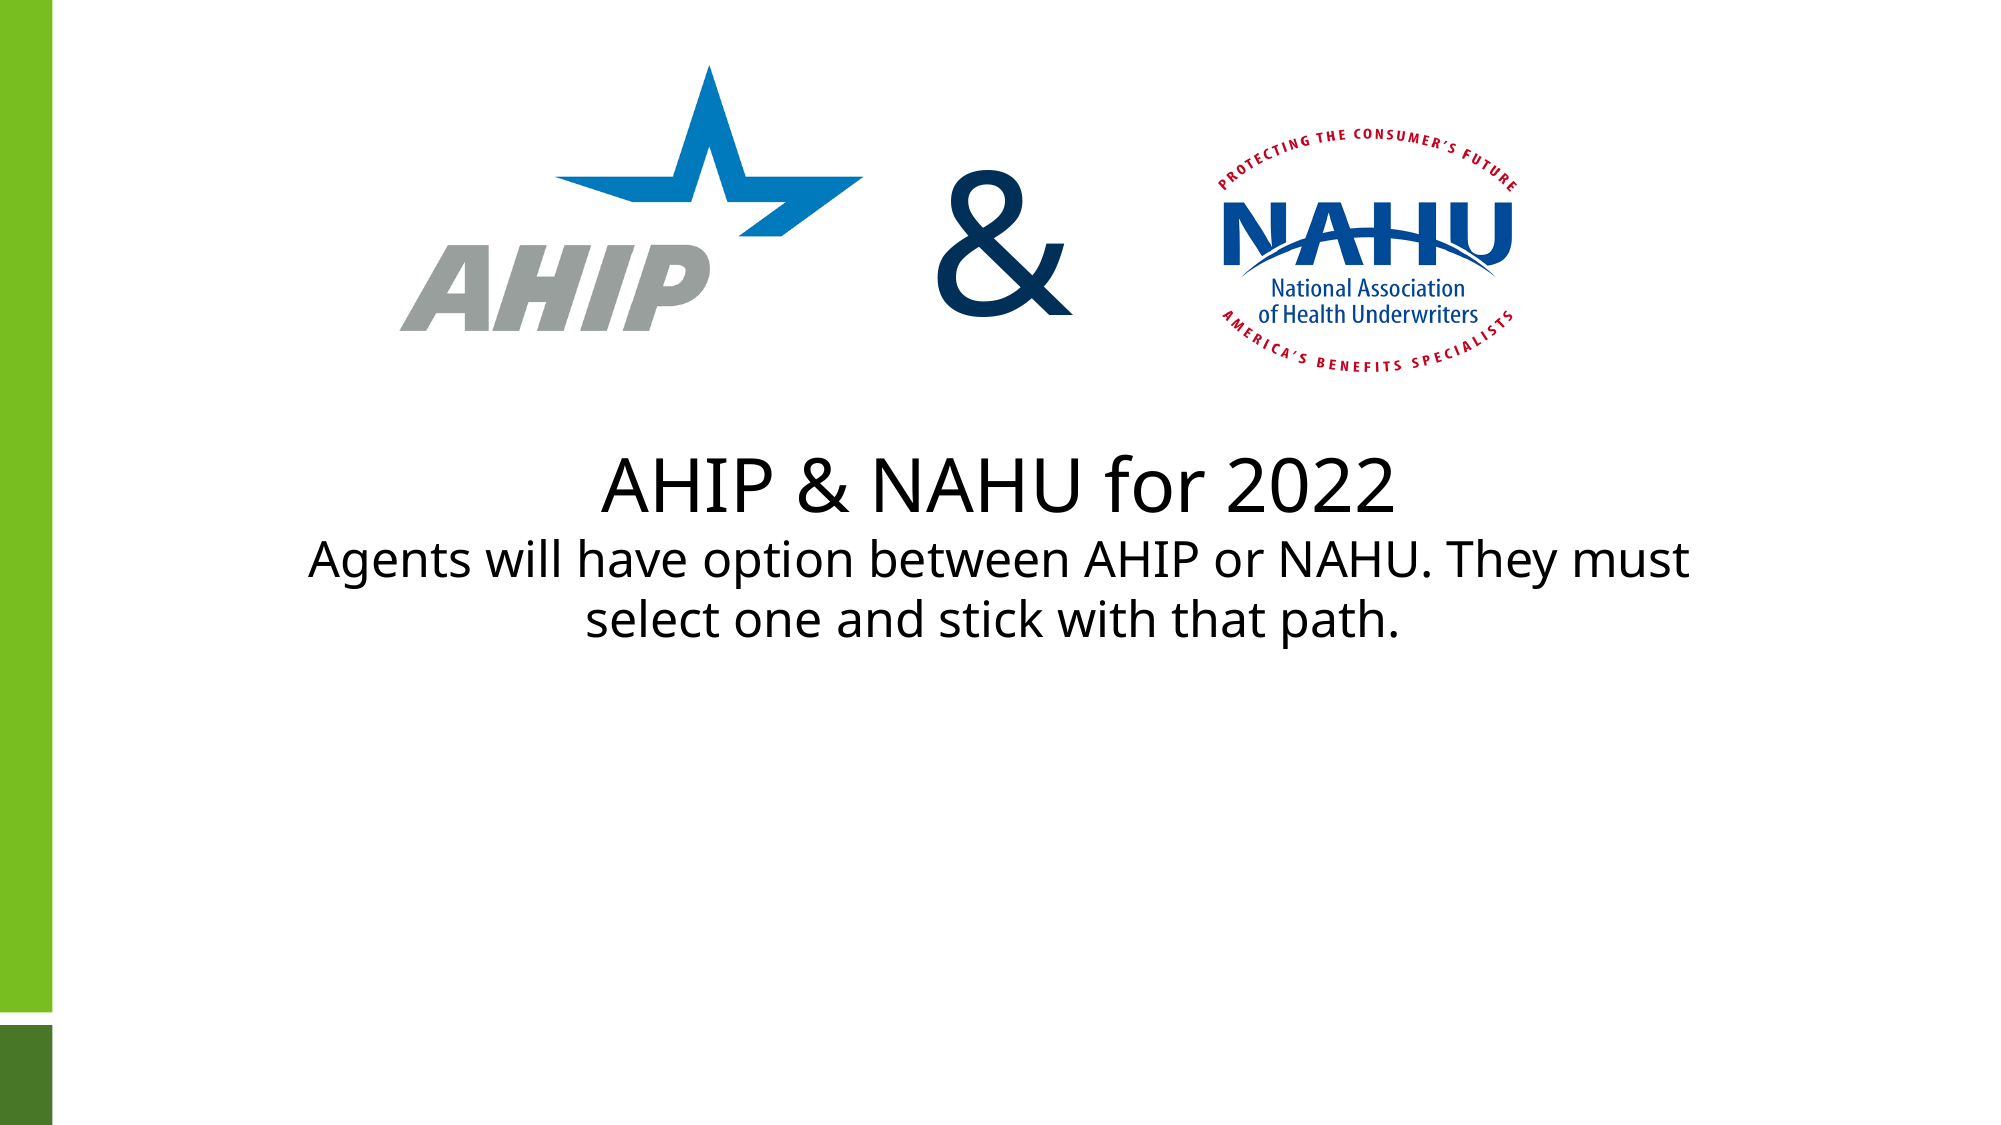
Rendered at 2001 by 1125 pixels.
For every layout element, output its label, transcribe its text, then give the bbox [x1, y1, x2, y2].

list AHIP & NAHU for 2022 Agents will have option between AHIP or NAHU. They must select one and stick with that path. [237, 437, 1763, 875]
text_box & [938, 108, 1088, 364]
picture [324, 62, 938, 365]
picture [1162, 122, 1563, 377]
